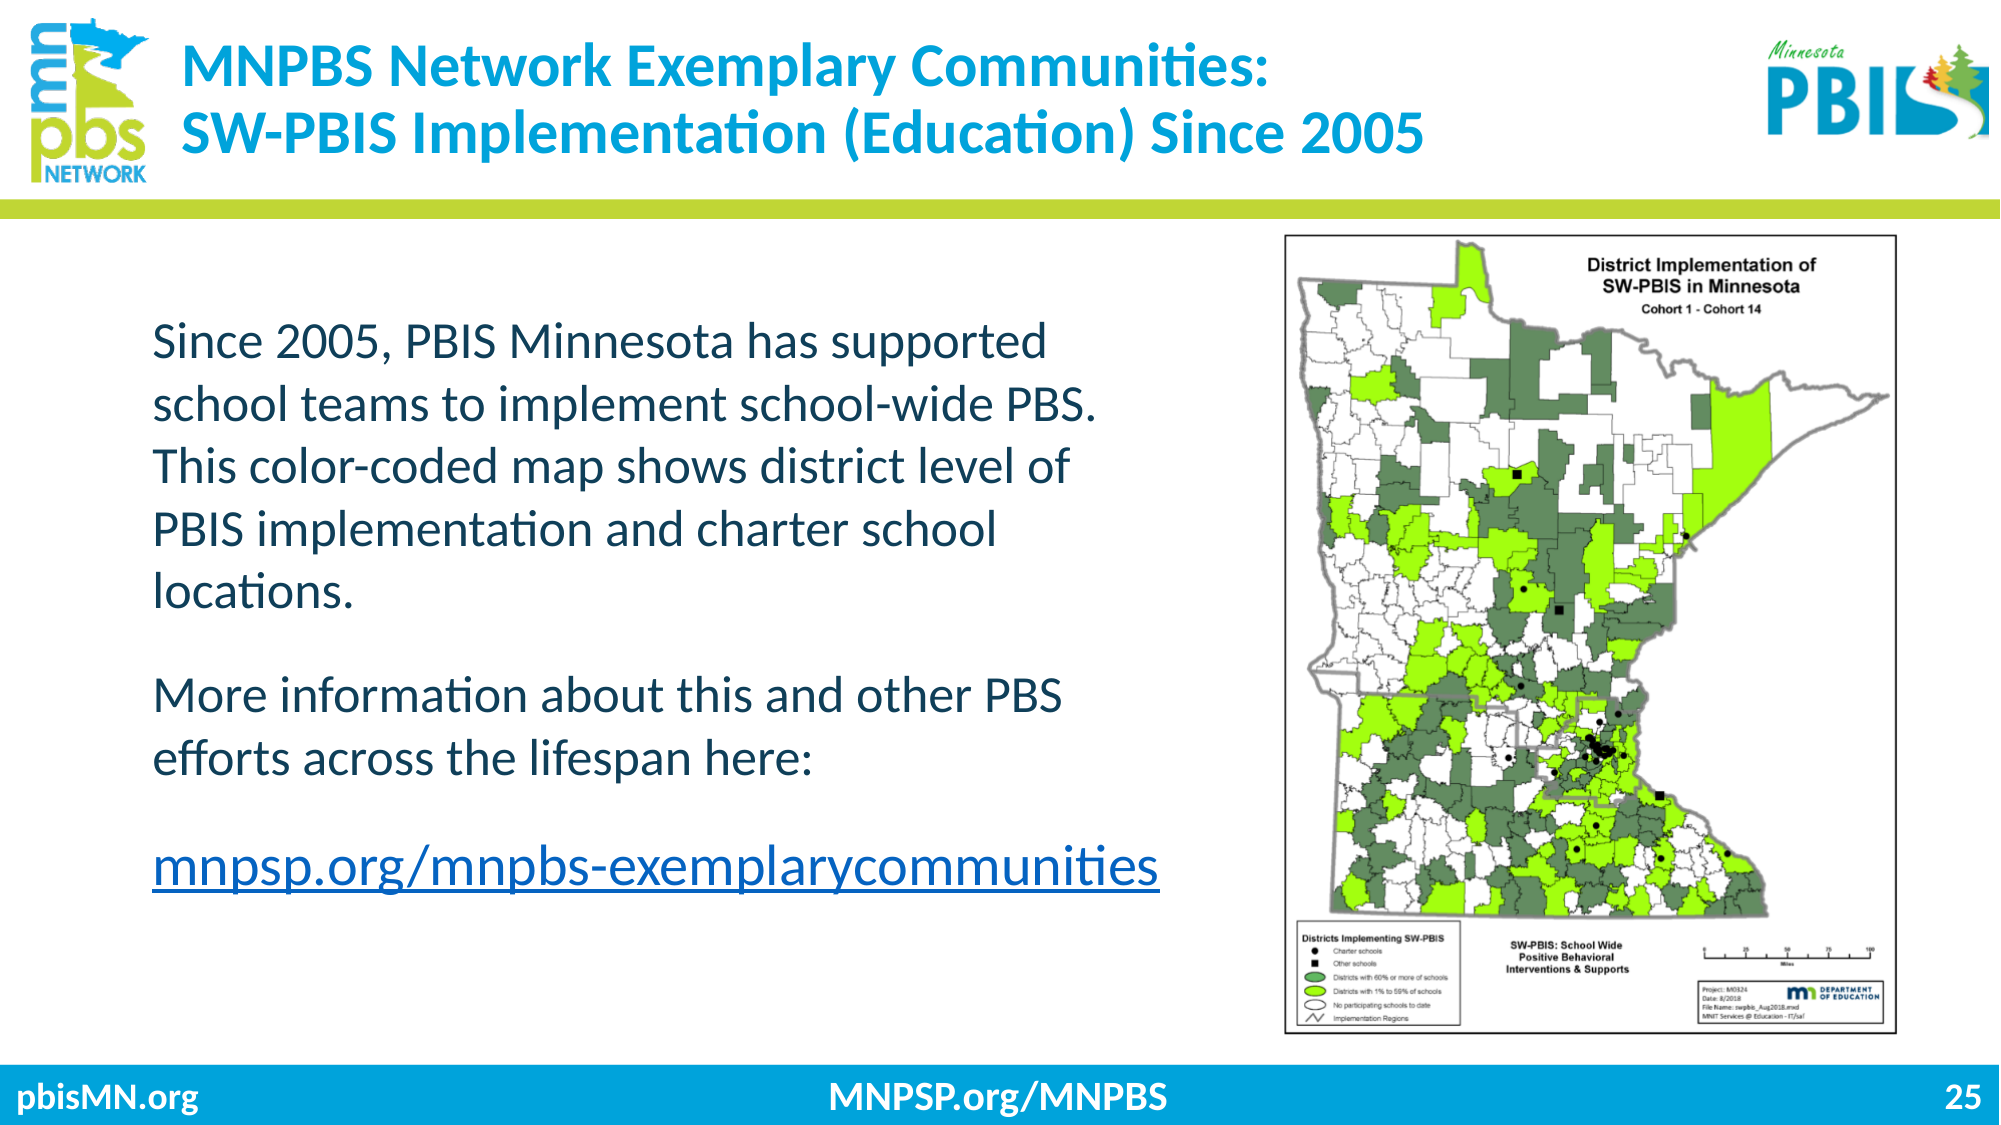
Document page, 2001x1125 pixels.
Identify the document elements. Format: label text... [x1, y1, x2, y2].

list Since 2005, PBIS Minnesota has supported school teams to implement school-wide PBS. This color-coded map shows district level of PBIS implementation and charter school locations. More information about this and other PBS efforts across the lifespan here: mnpsp.org/mnpbs-exemplarycommunities [137, 299, 1189, 1014]
picture [1766, 36, 1989, 140]
footer MNPSP.org/MNPBS [0, 1063, 1998, 1124]
picture [1272, 225, 1905, 1045]
title MNPBS Network Exemplary Communities: SW-PBIS Implementation (Education) Since 2005 [166, 25, 1758, 176]
picture [28, 16, 152, 184]
